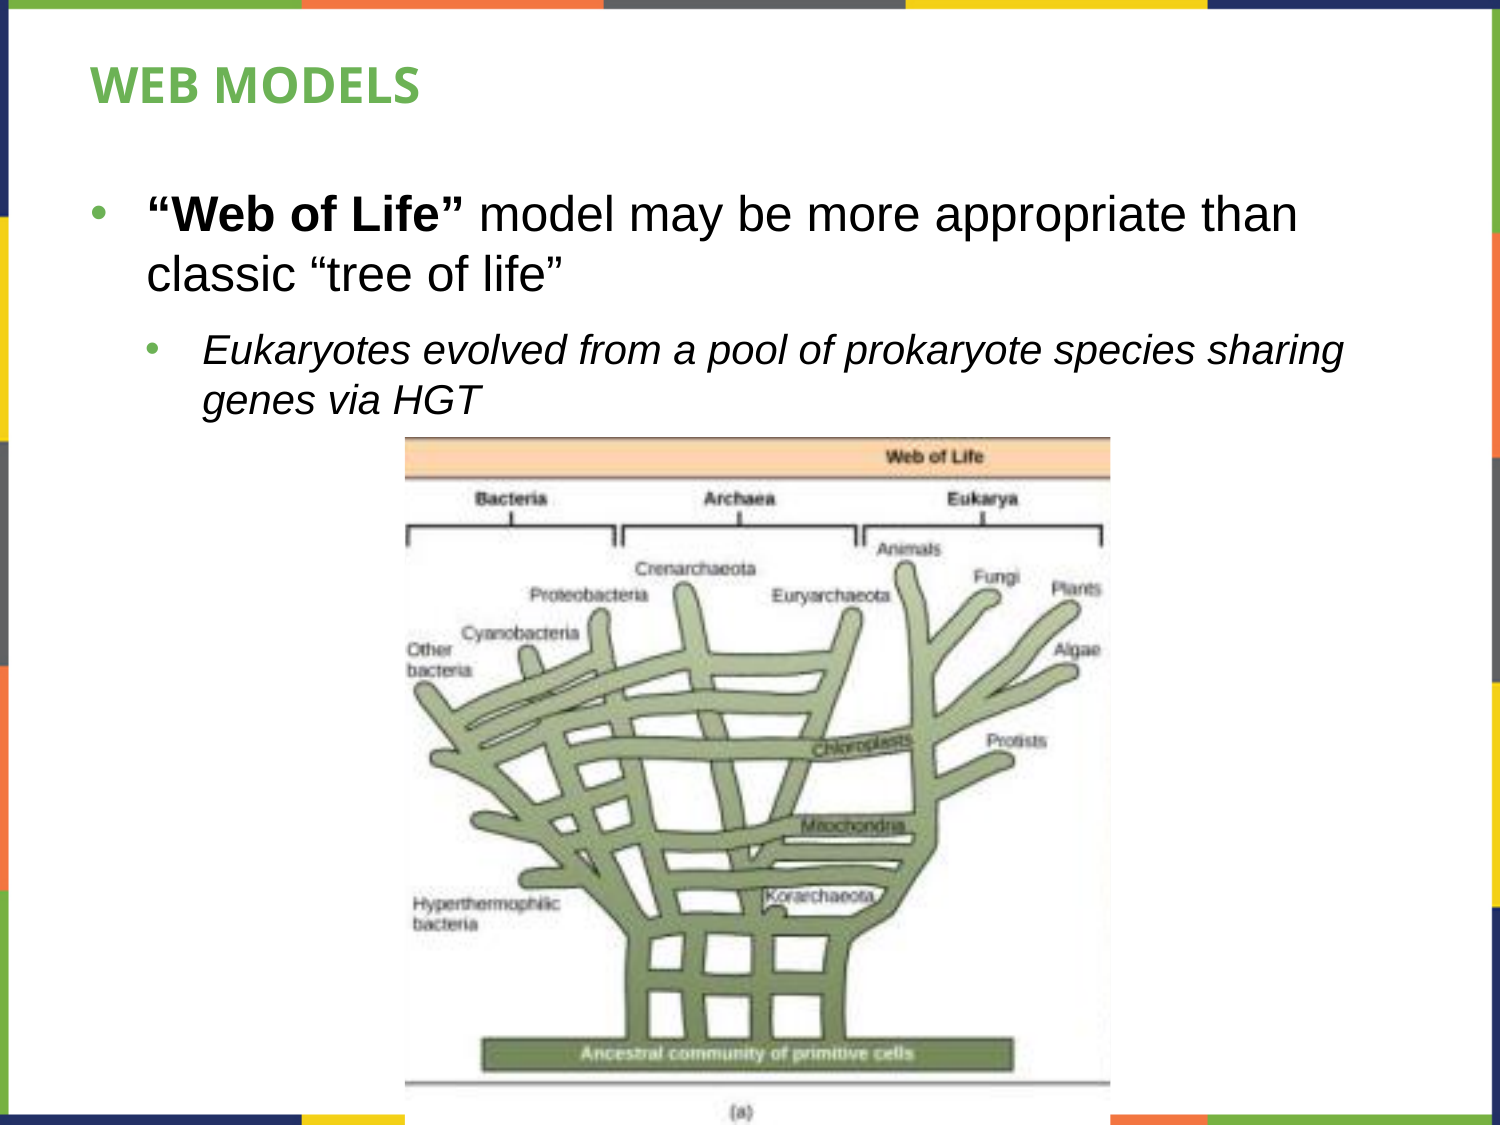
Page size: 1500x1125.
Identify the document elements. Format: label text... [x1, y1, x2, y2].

list “Web of Life” model may be more appropriate than classic “tree of life” Eukaryotes evolved from a pool of prokaryote species sharing genes via HGT [75, 174, 1468, 1023]
picture [0, 0, 1500, 1125]
title WEB MODELS [75, 25, 1025, 122]
